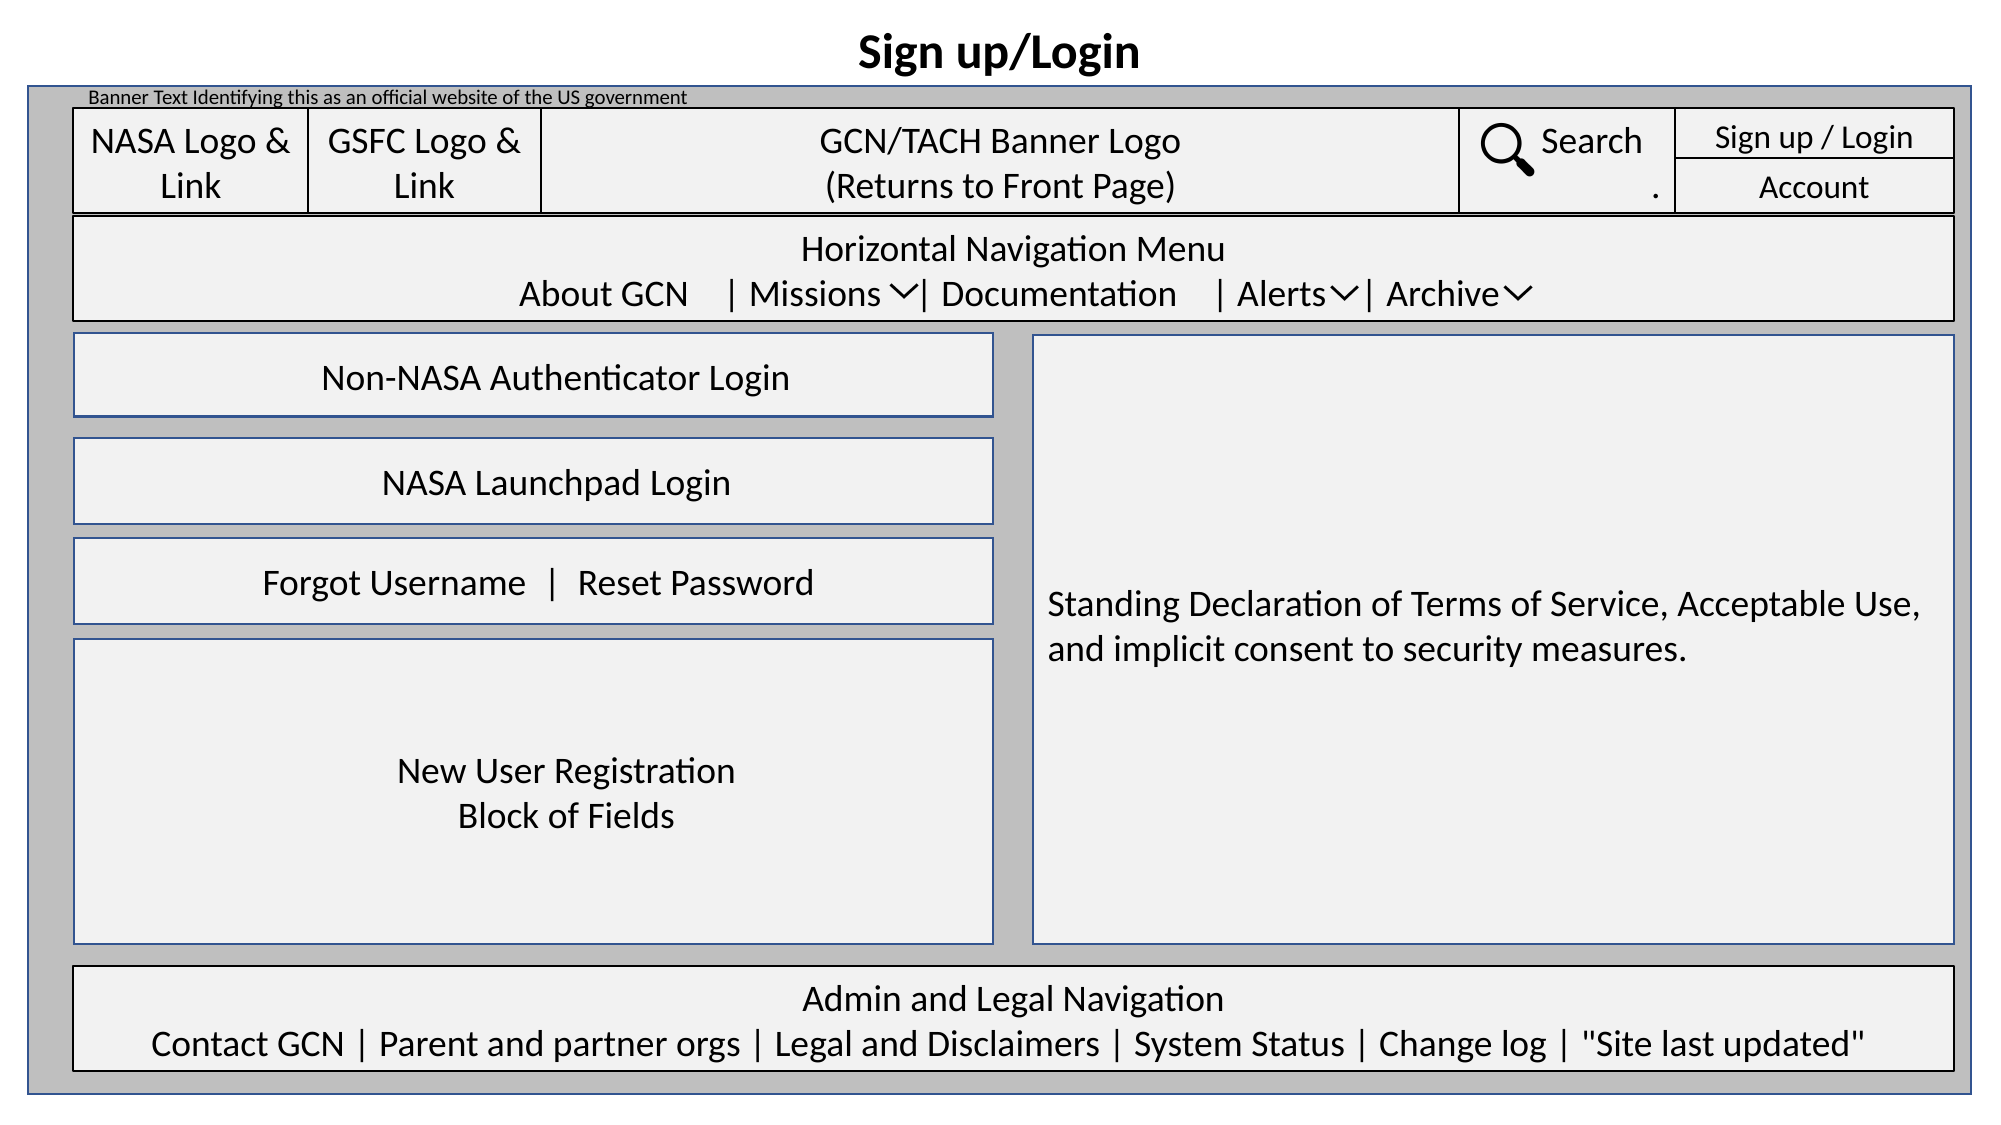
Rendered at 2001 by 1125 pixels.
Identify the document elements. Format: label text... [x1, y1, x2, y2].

text_box New User Registration Block of Fields [341, 738, 792, 844]
picture [1493, 270, 1543, 316]
text_box Sign up / Login [1676, 108, 1954, 157]
text_box Horizontal Navigation Menu About GCN | Missions | Documentation | Alerts | Archive [73, 216, 1954, 322]
text_box Admin and Legal Navigation Contact GCN | Parent and partner orgs | Legal and Disclaimers | System Status | Change log | "Site last updated" [73, 966, 1954, 1072]
text_box NASA Logo & Link [73, 117, 309, 214]
text_box Sign up/Login [774, 10, 1225, 86]
text_box Standing Declaration of Terms of Service, Acceptable Use, and implicit consent to security measures. [1032, 571, 1954, 677]
text_box [73, 437, 994, 525]
picture [1474, 117, 1540, 182]
text_box Forgot Username | Reset Password [229, 550, 849, 611]
text_box [1032, 334, 1955, 945]
text_box [27, 85, 1972, 1095]
text_box [73, 537, 994, 625]
text_box Banner Text Identifying this as an official website of the US government [73, 76, 843, 117]
text_box [73, 638, 994, 945]
text_box NASA Launchpad Login [331, 450, 782, 511]
picture [879, 268, 929, 315]
text_box [73, 332, 994, 418]
text_box GSFC Logo & Link [309, 117, 541, 214]
text_box Search . [1458, 108, 1676, 214]
text_box Non-NASA Authenticator Login [288, 345, 824, 406]
picture [1320, 270, 1369, 316]
text_box Account [1676, 157, 1954, 213]
text_box GCN/TACH Banner Logo (Returns to Front Page) [541, 108, 1458, 214]
